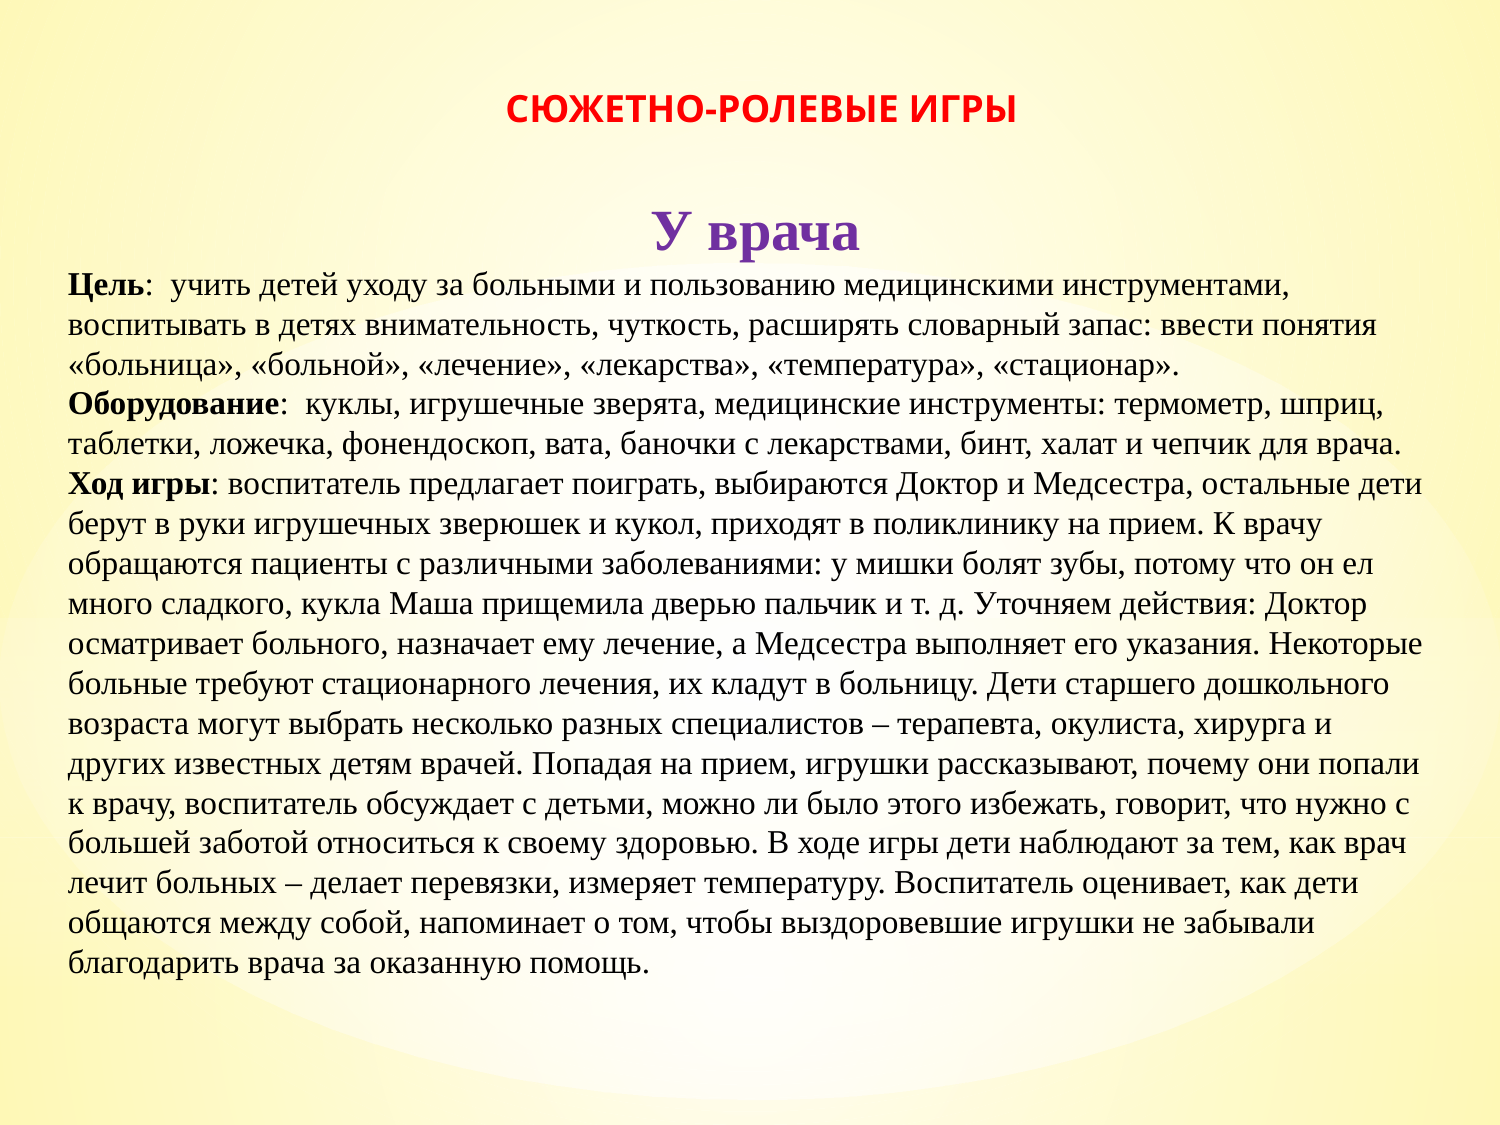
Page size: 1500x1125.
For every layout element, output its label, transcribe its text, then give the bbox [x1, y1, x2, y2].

text_box СЮЖЕТНО-РОЛЕВЫЕ ИГРЫ [100, 78, 1424, 138]
text_box У врача Цель: учить детей уходу за больными и пользованию медицинскими инструментами, воспитывать в детях внимательность, чуткость, расширять словарный запас: ввести понятия «больница», «больной», «лечение», «лекарства», «температура», «стационар». Оборудование: куклы, игрушечные зверята, медицинские инструменты: термометр, шприц, таблетки, ложечка, фонендоскоп, вата, баночки с лекарствами, бинт, халат и чепчик для врача. Ход игры: воспитатель предлагает поиграть, выбираются Доктор и Медсестра, остальные дети берут в руки игрушечных зверюшек и кукол, приходят в поликлинику на прием. К врачу обращаются пациенты с различными заболеваниями: у мишки болят зубы, потому что он ел много сладкого, кукла Маша прищемила дверью пальчик и т. д. Уточняем действия: Доктор осматривает больного, назначает ему лечение, а Медсестра выполняет его указания. Некоторые больные требуют стационарного лечения, их кладут в больницу. Дети старшего дошкольного возраста могут выбрать несколько разных специалистов – терапевта, окулиста, хирурга и других известных детям врачей. Попадая на прием, игрушки рассказывают, почему они попали к врачу, воспитатель обсуждает с детьми, можно ли было этого избежать, говорит, что нужно с большей заботой относиться к своему здоровью. В ходе игры дети наблюдают за тем, как врач лечит больных – делает перевязки, измеряет температуру. Воспитатель оценивает, как дети общаются между собой, напоминает о том, чтобы выздоровевшие игрушки не забывали благодарить врача за оказанную помощь. [53, 184, 1447, 988]
